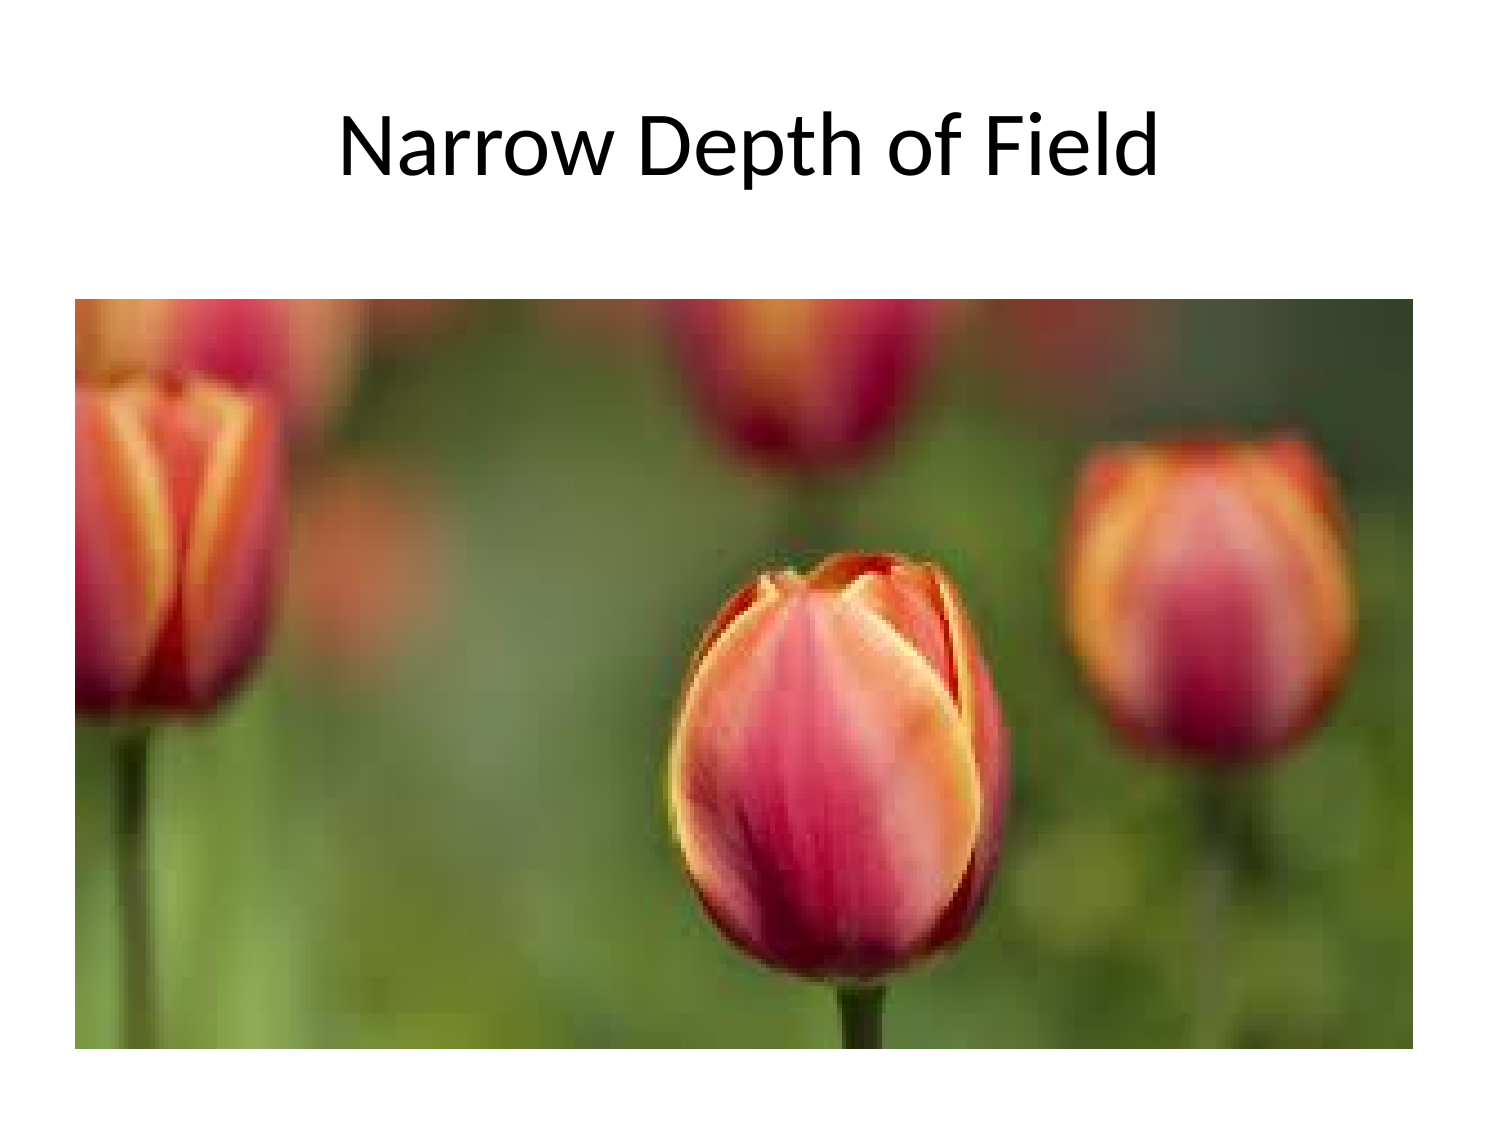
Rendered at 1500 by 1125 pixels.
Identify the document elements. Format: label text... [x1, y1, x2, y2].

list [74, 299, 1413, 1050]
title Narrow Depth of Field [75, 45, 1425, 233]
